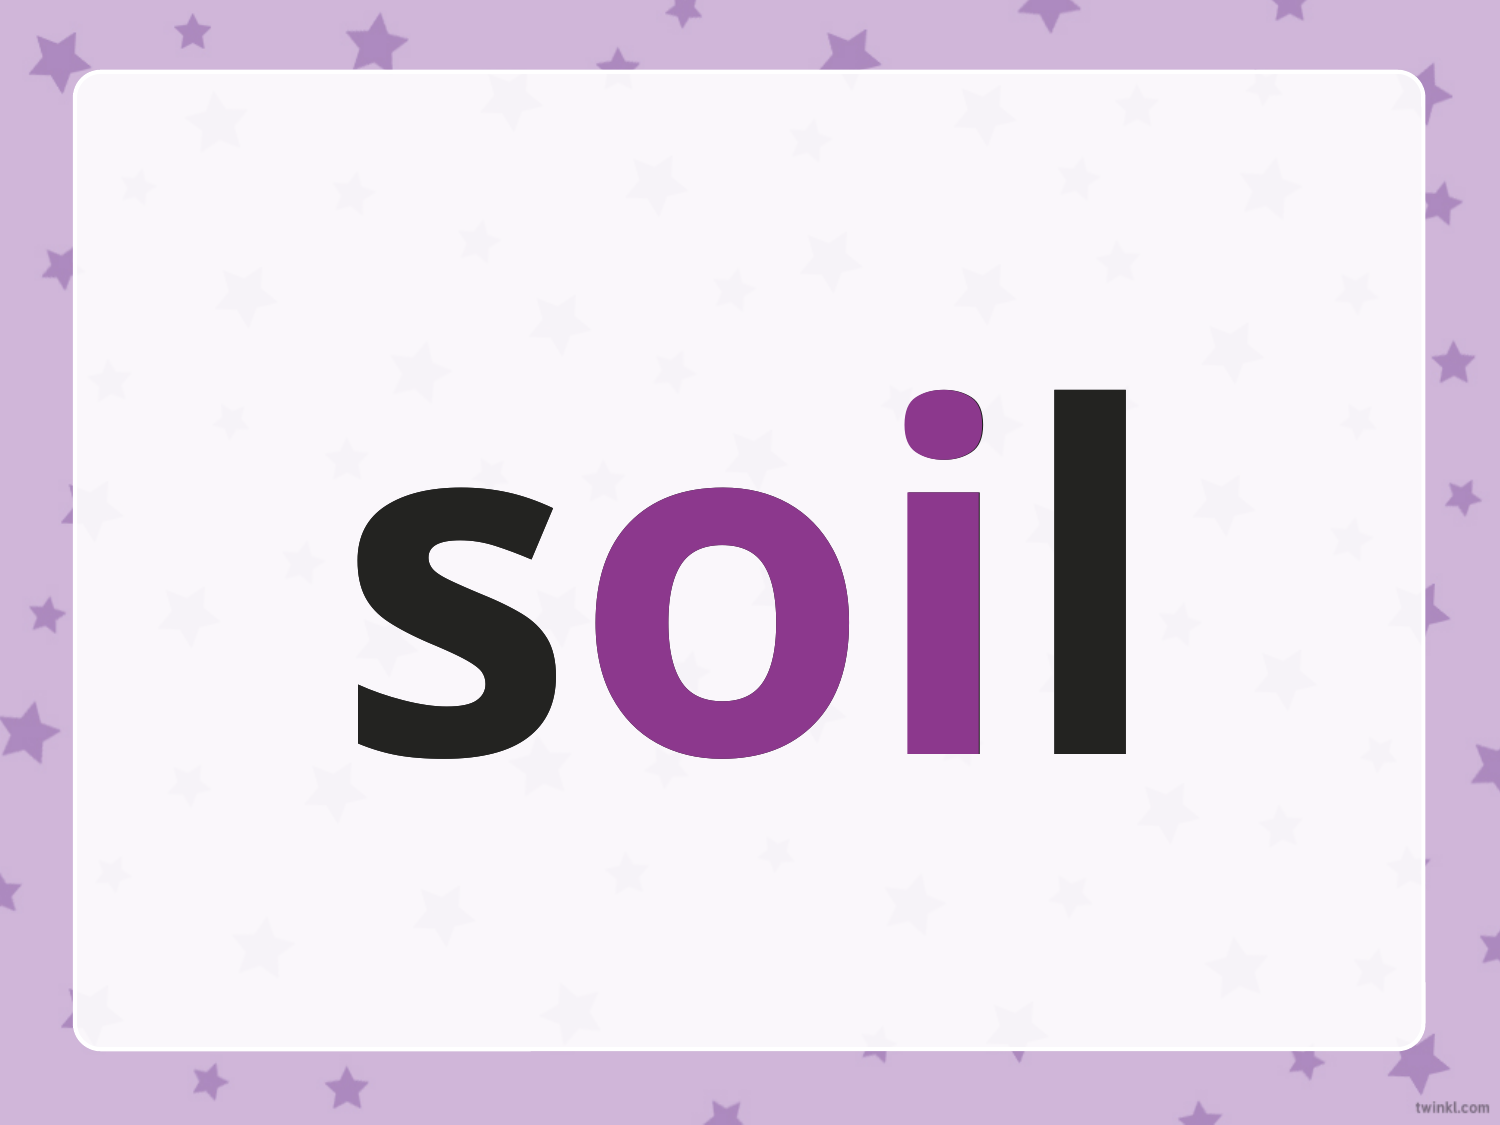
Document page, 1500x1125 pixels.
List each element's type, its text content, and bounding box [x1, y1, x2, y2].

picture [0, 0, 1500, 1125]
text_box soil [123, 125, 1376, 1000]
text_box [1382, 1085, 1500, 1125]
